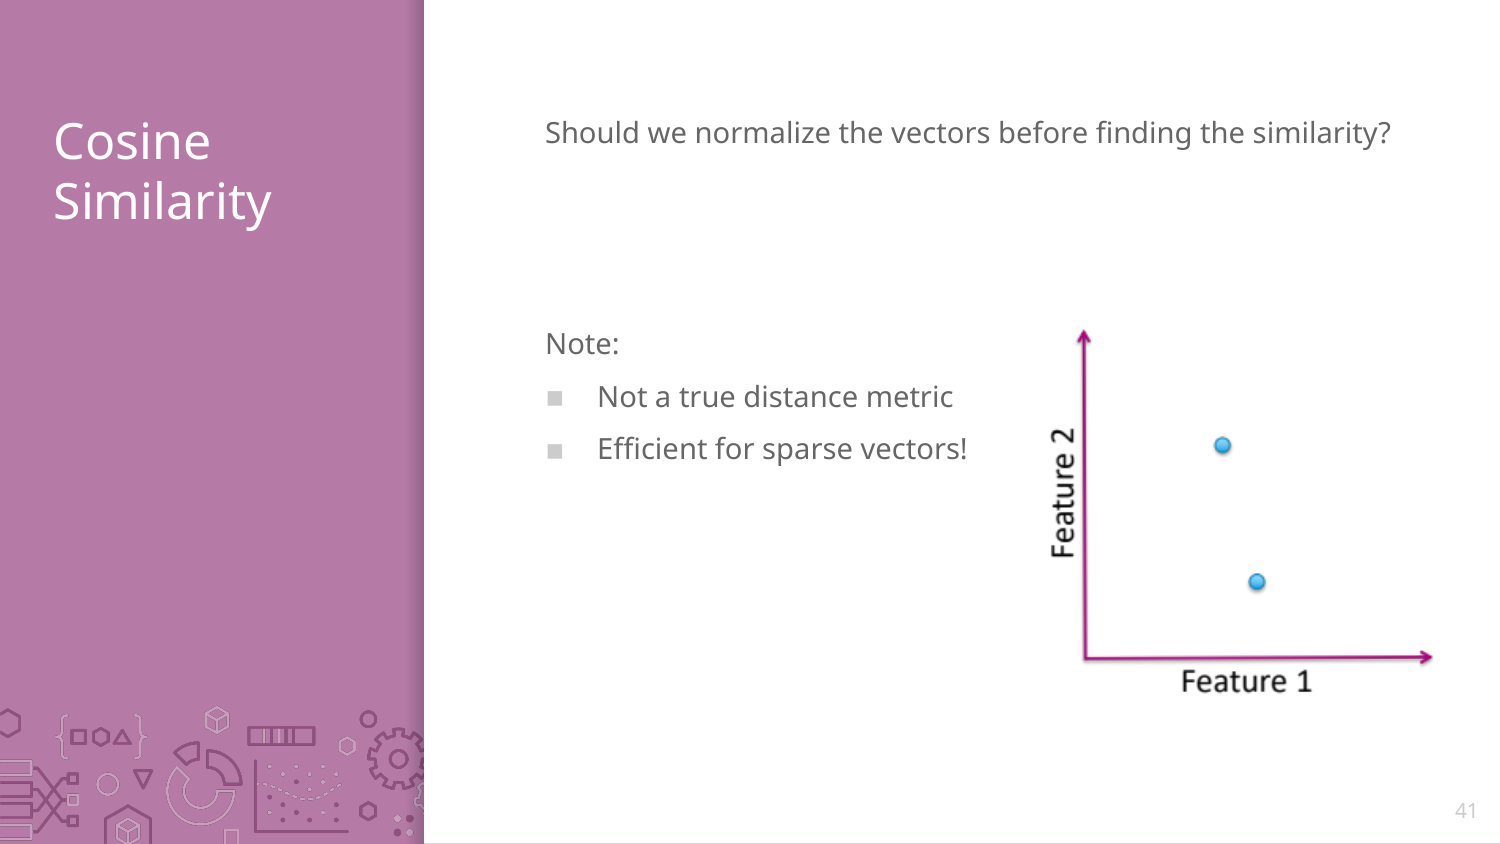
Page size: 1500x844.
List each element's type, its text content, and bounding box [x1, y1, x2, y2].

picture [0, 701, 424, 844]
slide_number 41 [1403, 779, 1494, 844]
title Cosine Similarity [38, 94, 375, 748]
picture [1031, 313, 1449, 719]
